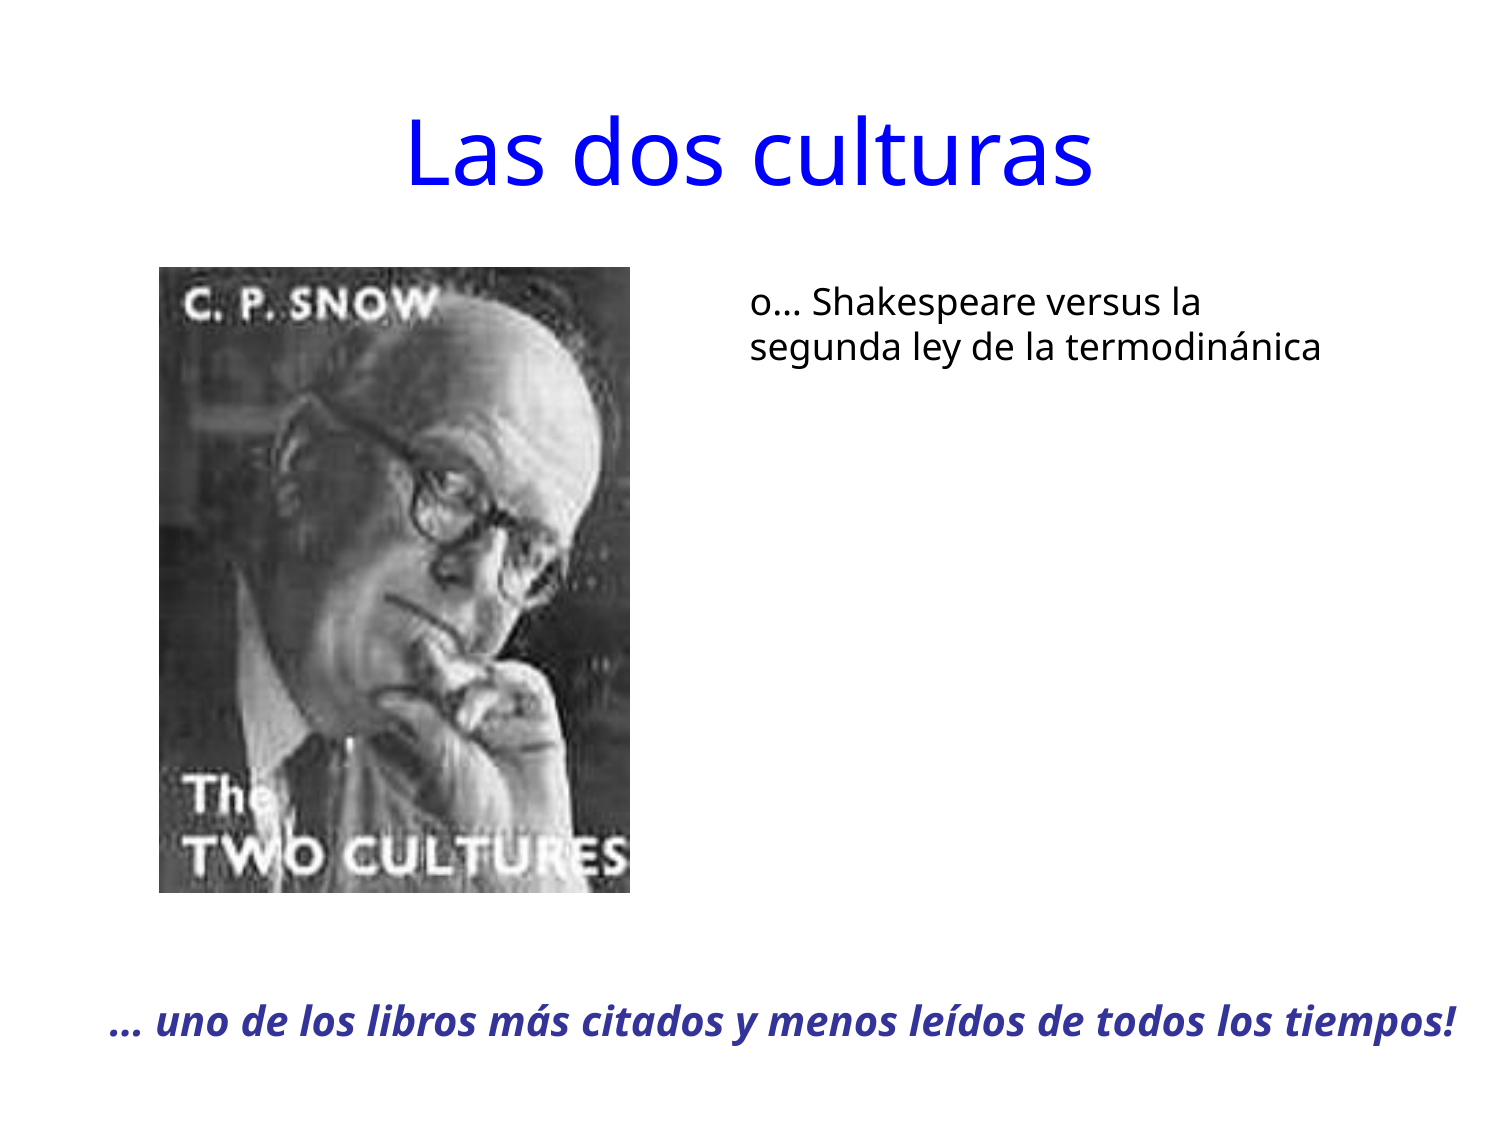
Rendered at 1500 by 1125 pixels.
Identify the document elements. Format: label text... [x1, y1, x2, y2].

title Las dos culturas [112, 54, 1388, 243]
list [159, 266, 631, 893]
text_box o… Shakespeare versus la segunda ley de la termodinánica [734, 270, 1365, 375]
text_box … uno de los libros más citados y menos leídos de todos los tiempos! [94, 987, 1472, 1053]
